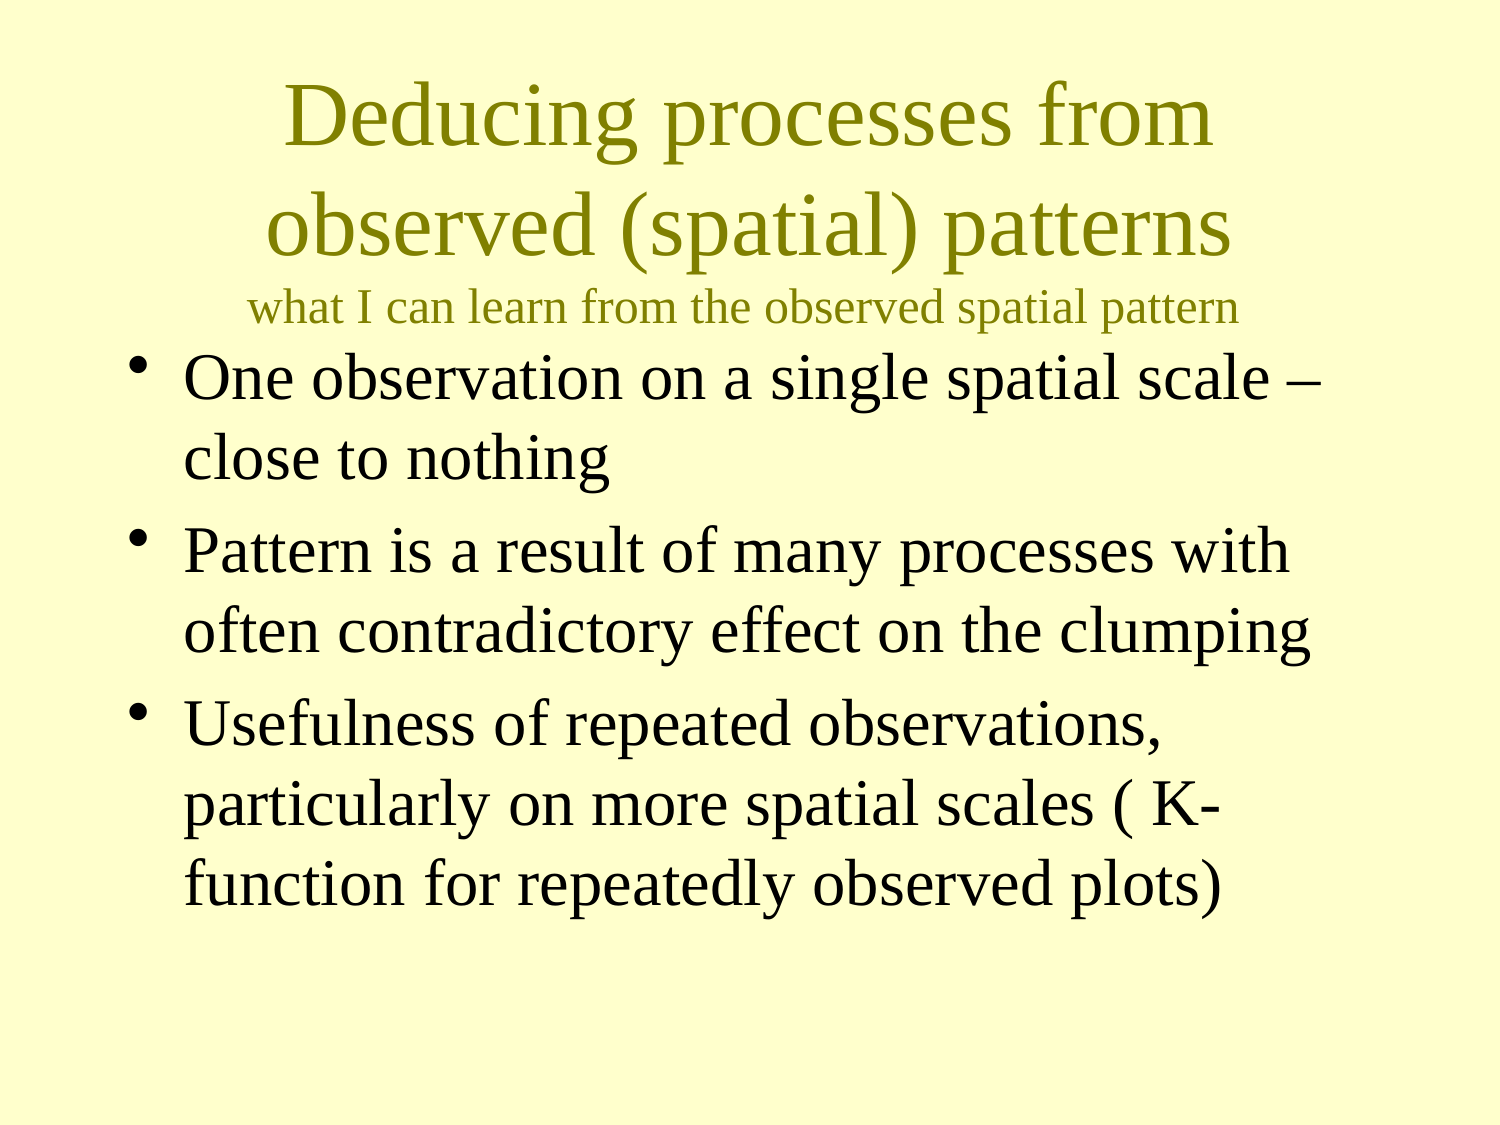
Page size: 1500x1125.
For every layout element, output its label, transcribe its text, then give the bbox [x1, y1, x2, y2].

title Deducing processes from observed (spatial) patterns what I can learn from the observed spatial pattern [112, 99, 1388, 288]
list One observation on a single spatial scale – close to nothing Pattern is a result of many processes with often contradictory effect on the clumping Usefulness of repeated observations, particularly on more spatial scales ( K-function for repeatedly observed plots) [112, 324, 1388, 1000]
